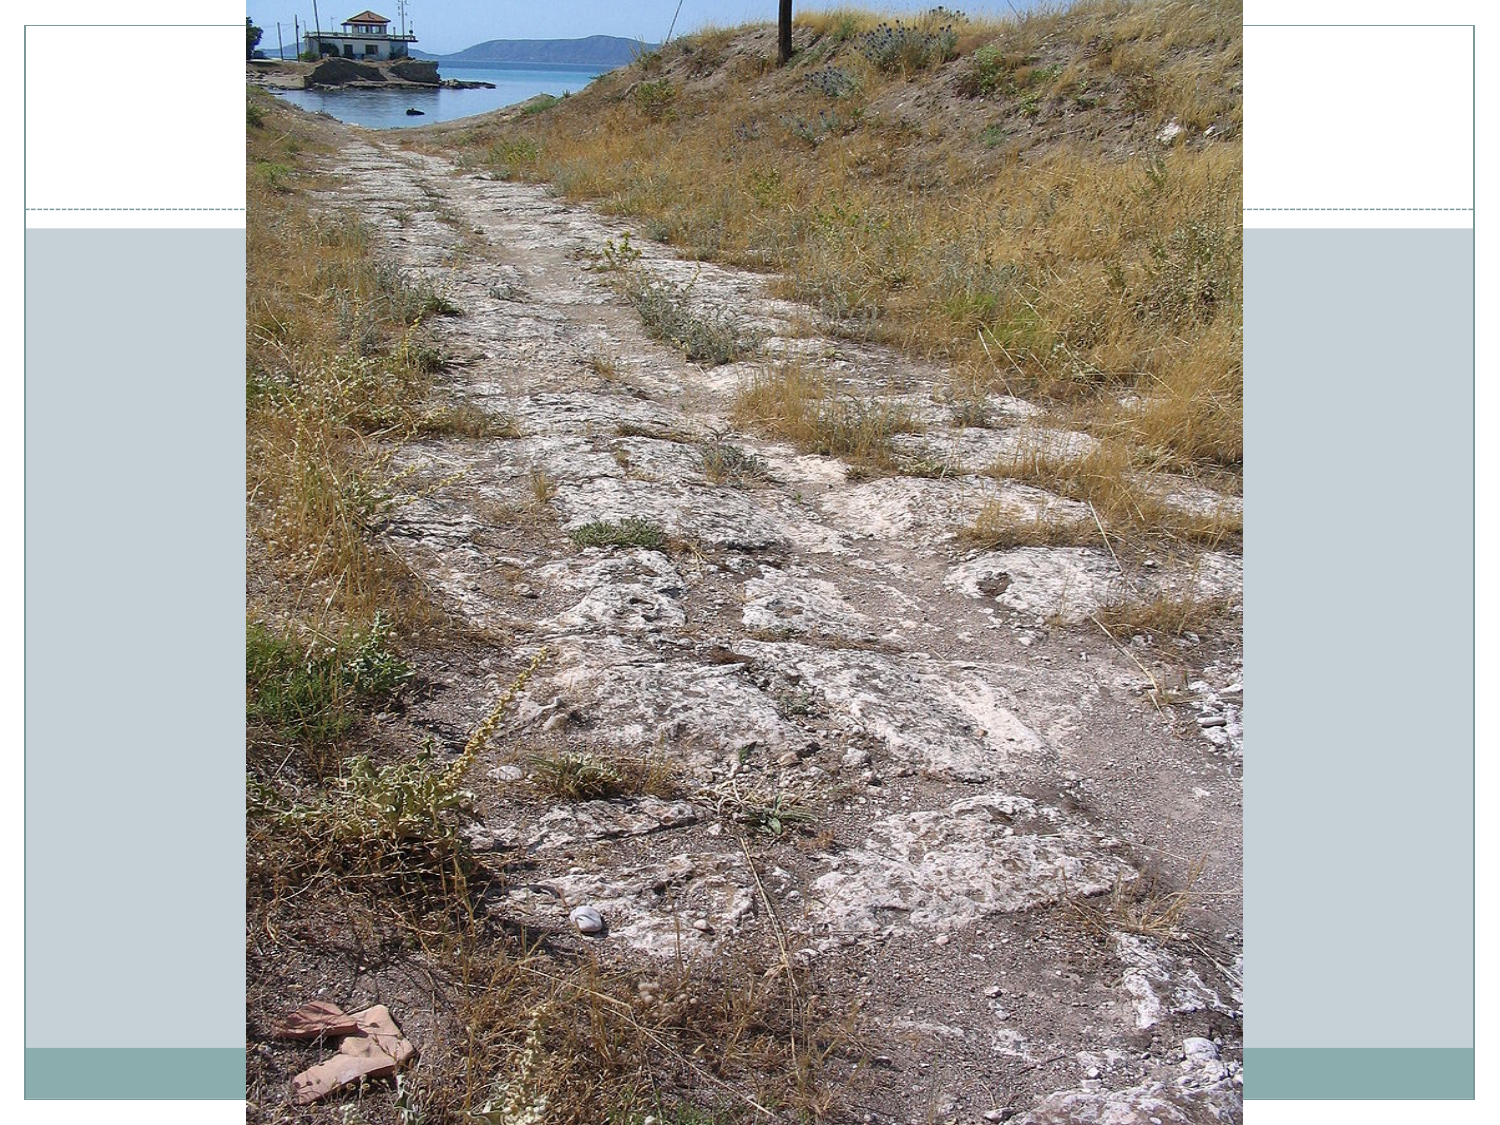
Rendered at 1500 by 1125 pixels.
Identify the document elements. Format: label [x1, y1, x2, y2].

list [245, 0, 1243, 1125]
